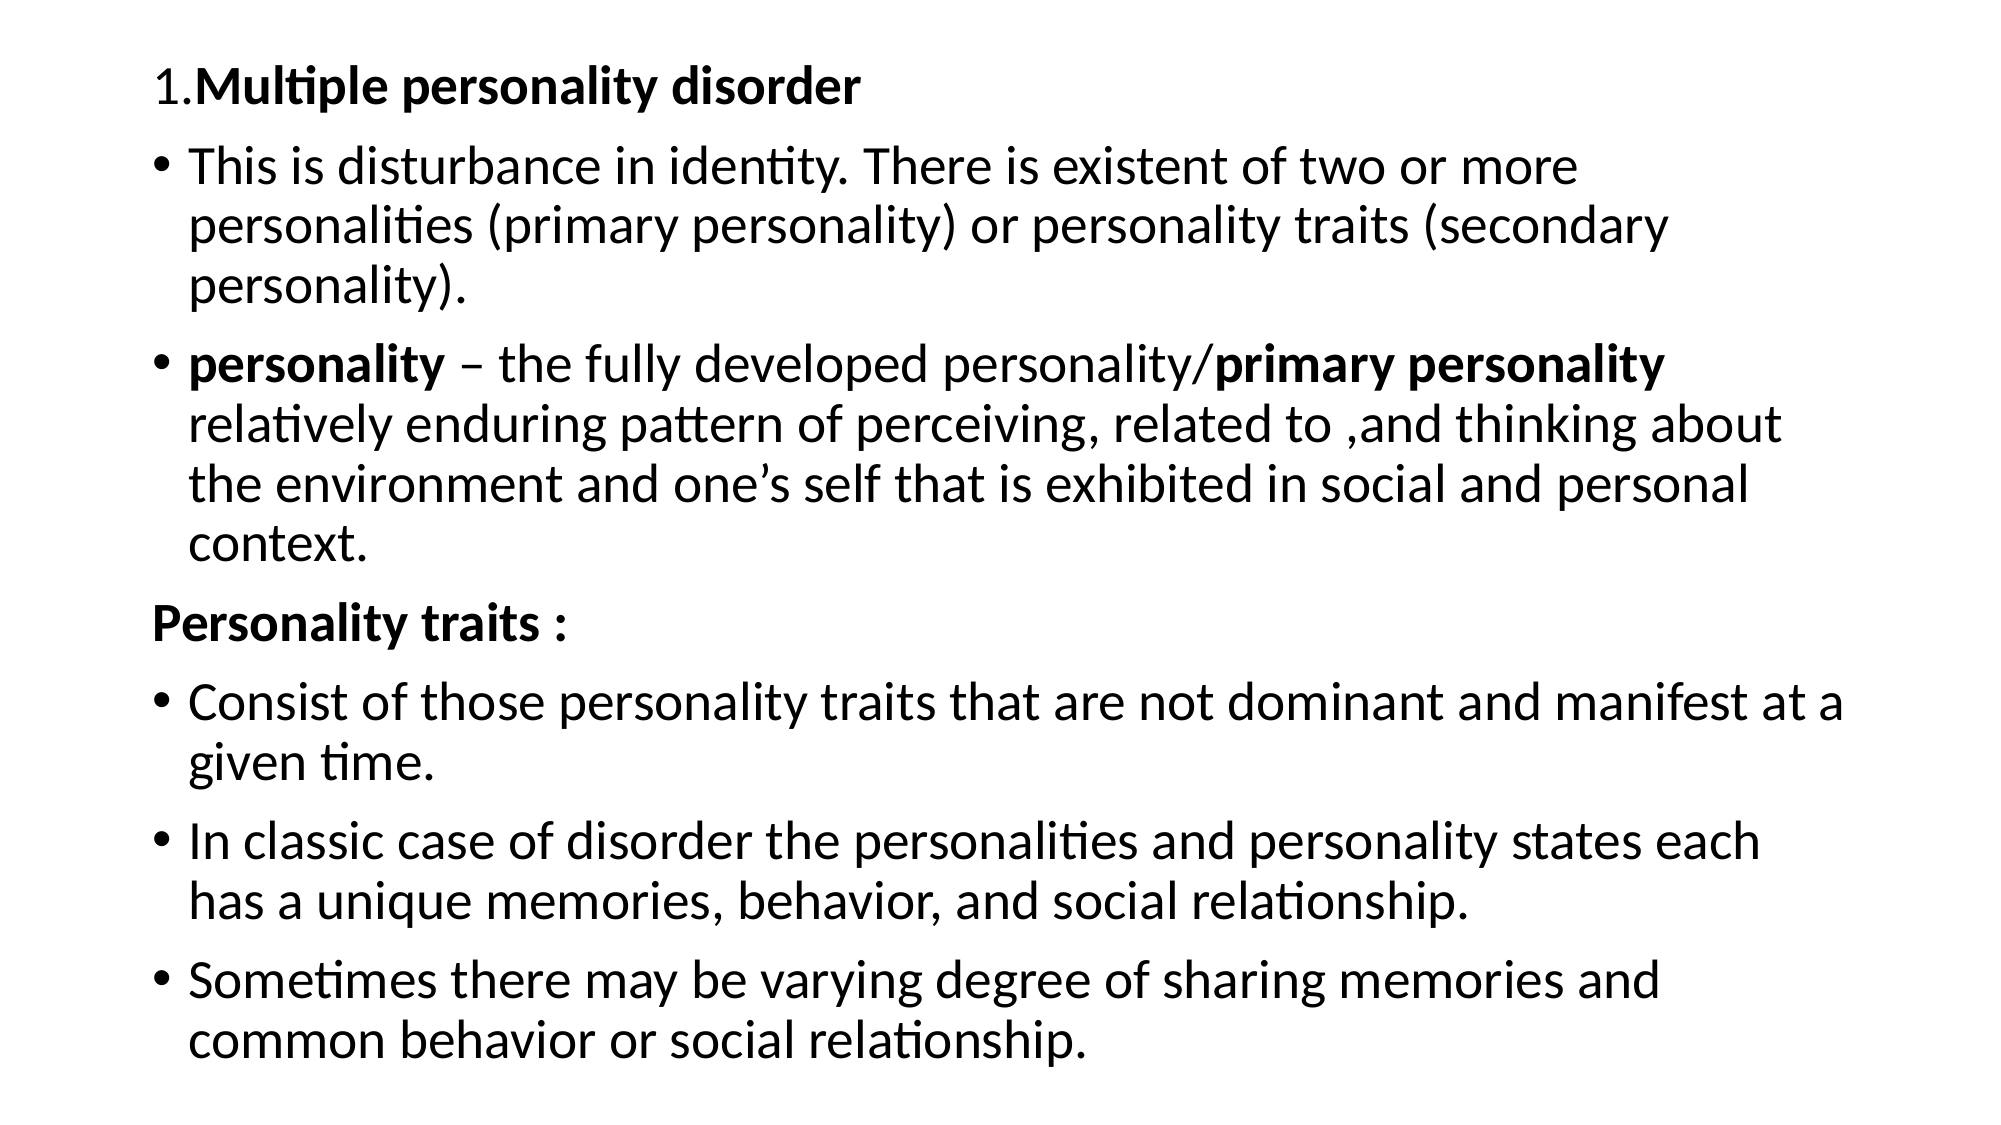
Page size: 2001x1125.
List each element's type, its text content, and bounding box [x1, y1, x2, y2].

list 1.Multiple personality disorder This is disturbance in identity. There is existent of two or more personalities (primary personality) or personality traits (secondary personality). personality – the fully developed personality/primary personality relatively enduring pattern of perceiving, related to ,and thinking about the environment and one’s self that is exhibited in social and personal context. Personality traits : Consist of those personality traits that are not dominant and manifest at a given time. In classic case of disorder the personalities and personality states each has a unique memories, behavior, and social relationship. Sometimes there may be varying degree of sharing memories and common behavior or social relationship. [137, 49, 1863, 1084]
